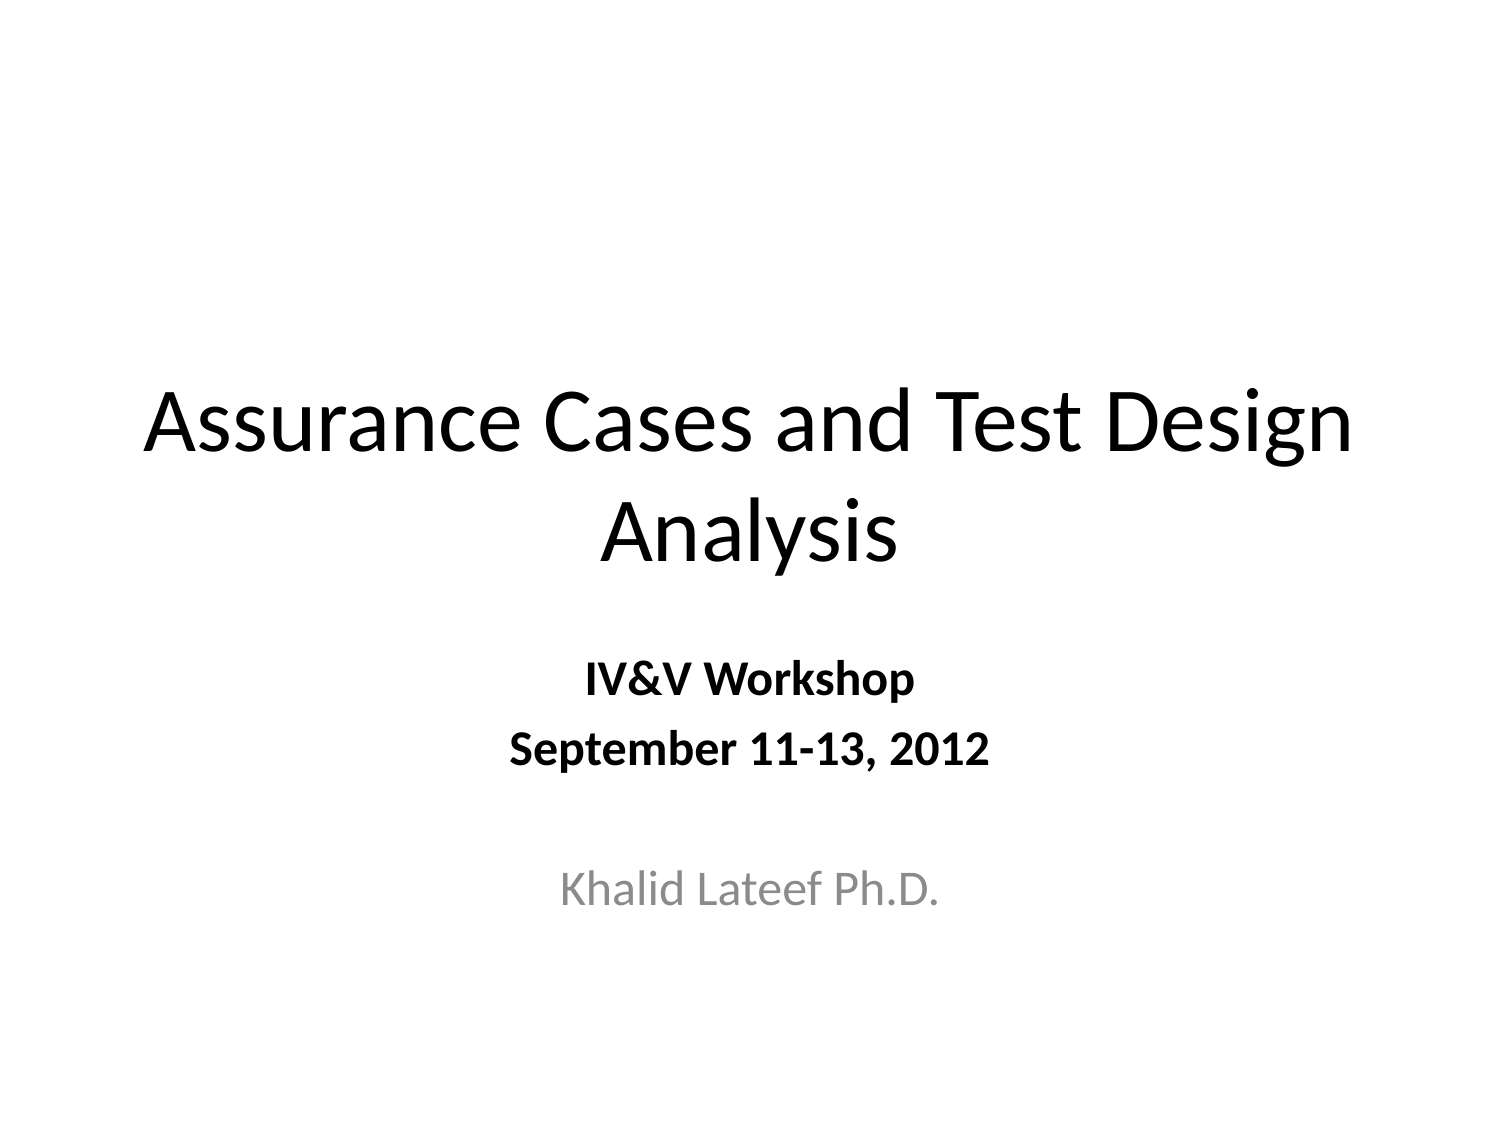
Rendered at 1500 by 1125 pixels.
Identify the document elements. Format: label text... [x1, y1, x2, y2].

subtitle IV&V Workshop September 11-13, 2012 Khalid Lateef Ph.D. [225, 637, 1275, 925]
title Assurance Cases and Test Design Analysis [112, 349, 1388, 591]
